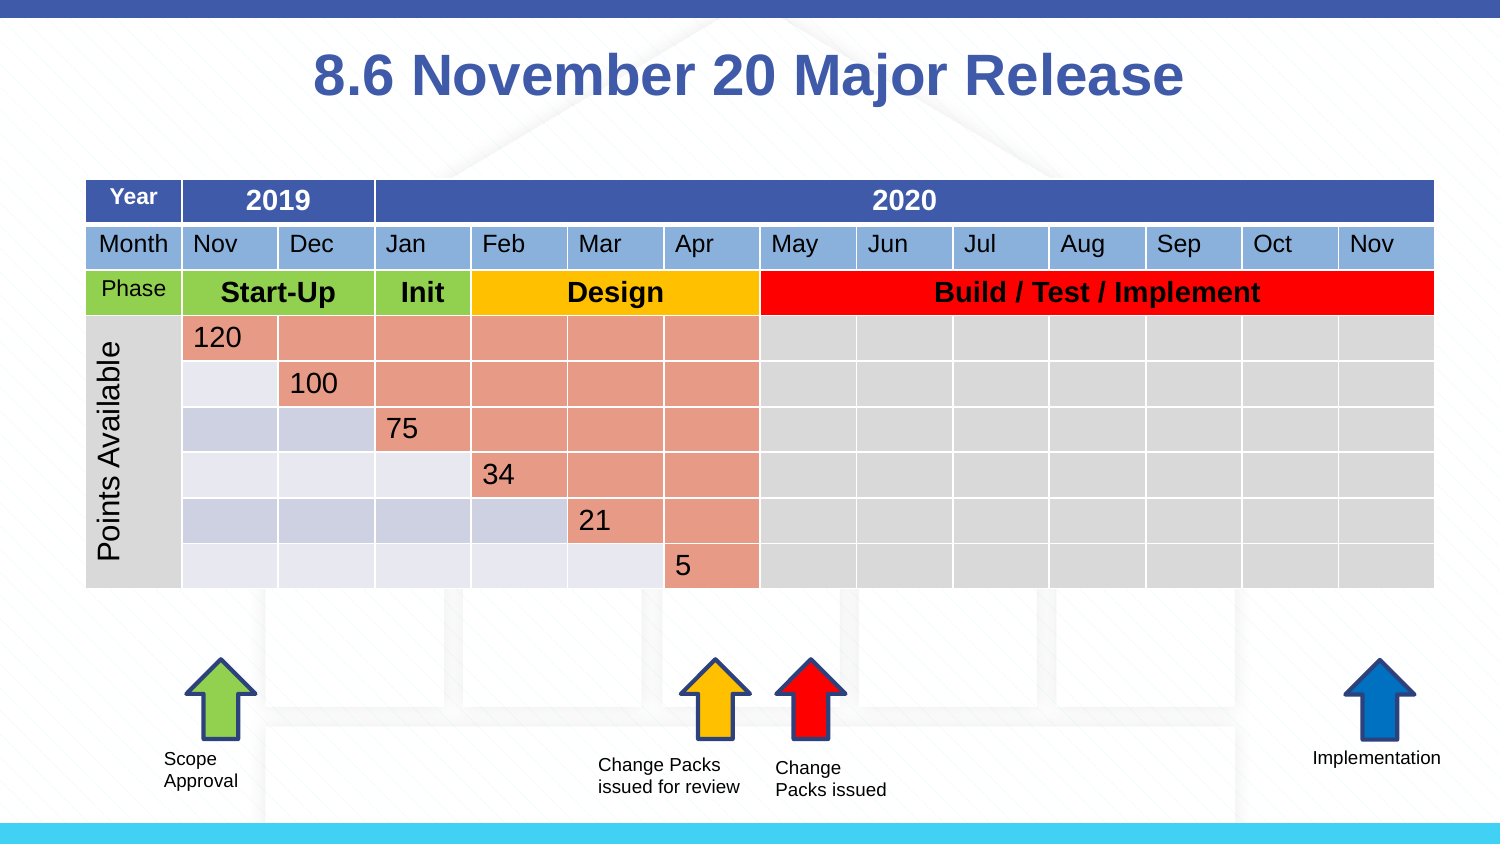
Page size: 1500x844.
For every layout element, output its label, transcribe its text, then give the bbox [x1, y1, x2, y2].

table_cell [665, 453, 759, 497]
table_header 2020 [376, 180, 1434, 222]
table_cell [761, 453, 856, 497]
table_cell 5 [665, 544, 759, 588]
table_header Year [86, 180, 181, 222]
table_cell [1243, 499, 1338, 543]
table_cell [1339, 453, 1434, 497]
table_cell [761, 408, 856, 451]
table_cell [279, 316, 374, 360]
table_cell [857, 408, 952, 451]
table_cell [183, 544, 277, 588]
table_cell [1243, 408, 1338, 451]
table_cell Aug [1050, 227, 1145, 269]
table_cell Jul [954, 227, 1048, 269]
table_cell 75 [376, 408, 470, 451]
table_cell [472, 499, 567, 543]
table_cell [1050, 316, 1145, 360]
table_cell [472, 362, 567, 406]
table_cell [857, 544, 952, 588]
table_cell [1050, 499, 1145, 543]
table_cell [665, 408, 759, 451]
table_header 2019 [183, 180, 374, 222]
title 8.6 November 20 Major Release [75, 20, 1425, 125]
table_cell [761, 499, 856, 543]
table_cell [1050, 362, 1145, 406]
table_cell [472, 544, 567, 588]
table_cell [1147, 362, 1241, 406]
table_cell [183, 453, 277, 497]
text_box Implementation [1297, 738, 1462, 776]
table_cell [376, 544, 470, 588]
table_cell 34 [500, 464, 513, 483]
table_cell [1243, 316, 1338, 360]
table_cell [279, 408, 374, 451]
table_cell [568, 408, 663, 451]
table_cell Sep [1147, 227, 1241, 269]
text_box Change Packs issued for review [583, 745, 762, 806]
table_cell [183, 499, 277, 543]
table_cell [1339, 316, 1434, 360]
table_cell [1339, 408, 1434, 451]
text_box [678, 657, 752, 742]
table_cell Design [472, 271, 759, 315]
text_box Change Packs issued [760, 748, 905, 808]
table_cell [1050, 453, 1145, 497]
table_cell [665, 316, 759, 360]
table_cell 21 [568, 499, 663, 543]
table_cell Feb [472, 227, 567, 269]
table_cell [1339, 544, 1434, 588]
table_cell [761, 544, 856, 588]
table_cell [279, 453, 374, 497]
table_cell [376, 362, 470, 406]
table_cell Nov [1339, 227, 1434, 269]
text_box [774, 657, 848, 742]
table_cell [568, 362, 663, 406]
table_cell Init [376, 271, 470, 315]
table_cell May [761, 227, 856, 269]
table_cell Phase [86, 271, 181, 315]
table_cell Jan [376, 227, 470, 269]
table_cell Month [86, 227, 181, 269]
table_cell [1050, 408, 1145, 451]
table_cell [1243, 362, 1338, 406]
table_cell [857, 362, 952, 406]
table_cell [568, 453, 663, 497]
table_cell [1050, 544, 1145, 588]
table_cell [761, 316, 856, 360]
table_cell [183, 362, 277, 406]
table_cell [1147, 408, 1241, 451]
table_cell [954, 316, 1048, 360]
table_cell [954, 499, 1048, 543]
table_cell [761, 362, 856, 406]
text_box [1343, 657, 1417, 738]
table_cell [1147, 544, 1241, 588]
table_cell [376, 453, 470, 497]
table_cell [857, 499, 952, 543]
table_cell [954, 453, 1048, 497]
table_cell 120 [183, 316, 277, 360]
table_cell Nov [183, 227, 277, 269]
table_cell Apr [665, 227, 759, 269]
table_cell [472, 408, 567, 451]
table_cell Jun [857, 227, 952, 269]
table_cell [1339, 362, 1434, 406]
table_cell Points Available [86, 316, 181, 588]
text_box Scope Approval [149, 738, 304, 799]
table_cell [183, 408, 277, 451]
table_cell [857, 316, 952, 360]
table_cell [665, 362, 759, 406]
table_cell [954, 544, 1048, 588]
table_cell [1243, 544, 1338, 588]
table_cell Oct [1243, 227, 1338, 269]
table_cell [954, 408, 1048, 451]
table_cell Build / Test / Implement [761, 271, 1434, 315]
table_cell [1339, 499, 1434, 543]
table_cell [568, 544, 663, 588]
table_cell [857, 453, 952, 497]
text_box [184, 657, 258, 738]
table_cell [1147, 453, 1241, 497]
table_cell [279, 499, 374, 543]
table_cell [279, 544, 374, 588]
table_cell [568, 316, 663, 360]
table_cell Mar [568, 227, 663, 269]
table_cell [472, 316, 567, 360]
table_cell [1147, 316, 1241, 360]
table_cell [376, 316, 470, 360]
table_cell [1243, 453, 1338, 497]
table_cell [954, 362, 1048, 406]
table_cell Dec [279, 227, 374, 269]
table_cell [665, 499, 759, 543]
table_cell [1147, 499, 1241, 543]
table_cell Start-Up [183, 271, 374, 315]
table_cell [376, 499, 470, 543]
picture [0, 0, 1500, 844]
table_cell 100 [279, 362, 374, 406]
